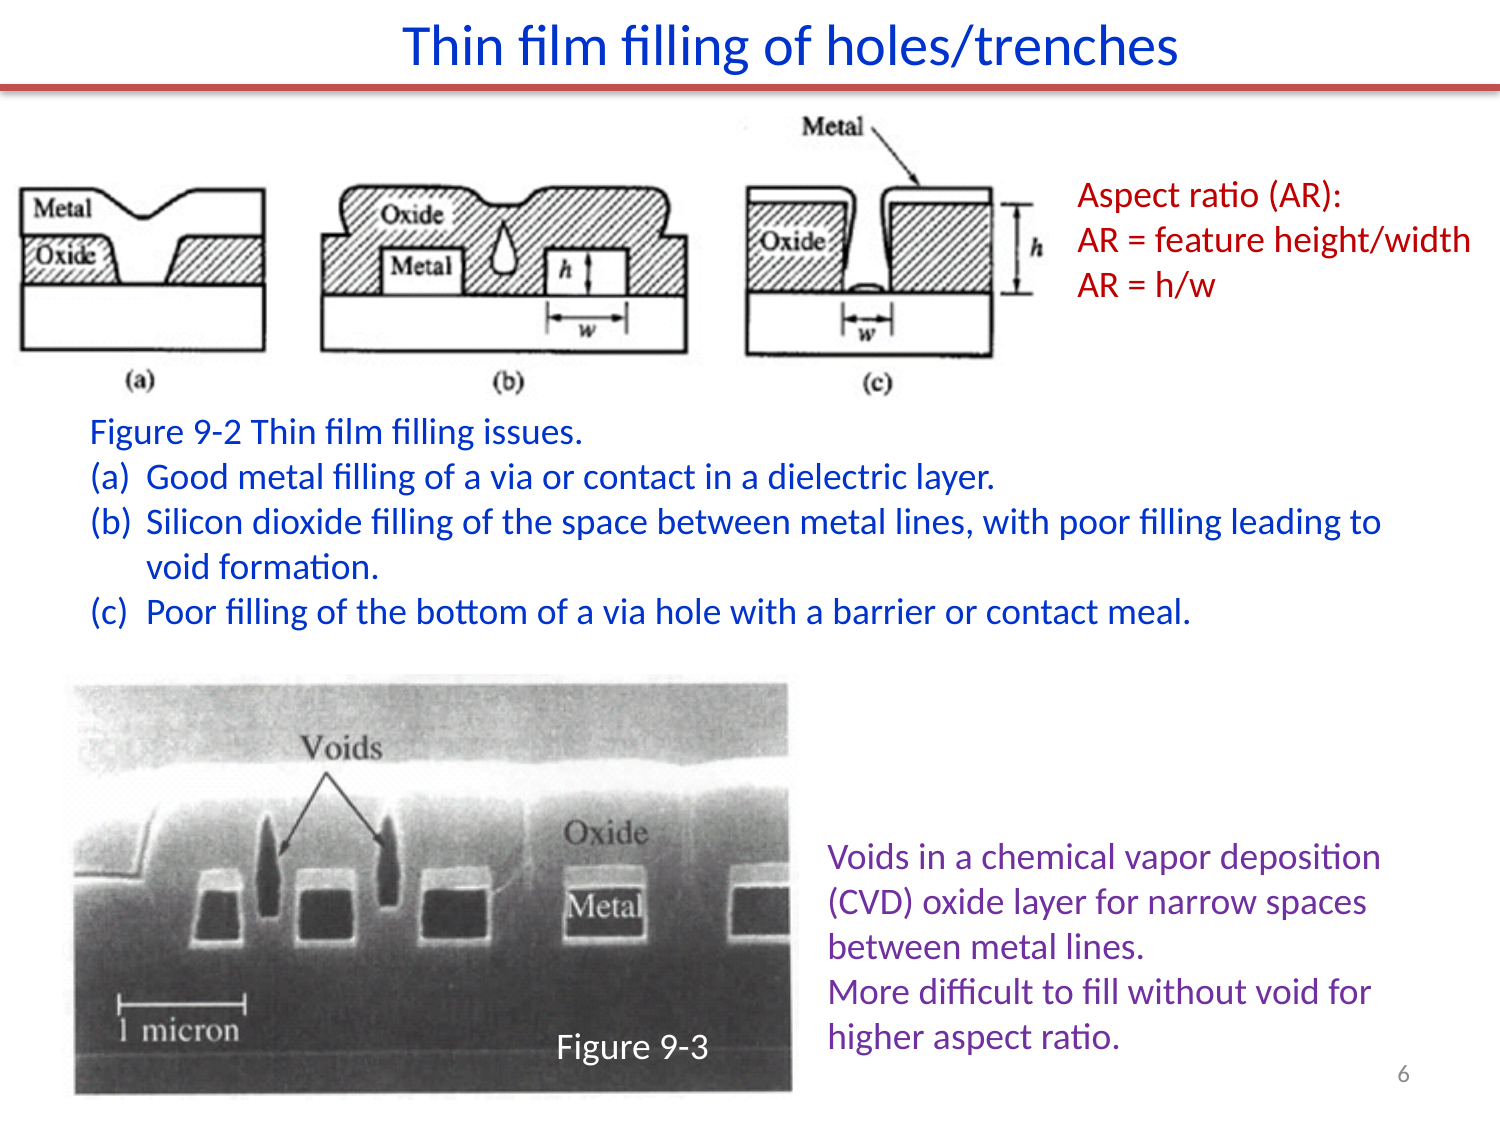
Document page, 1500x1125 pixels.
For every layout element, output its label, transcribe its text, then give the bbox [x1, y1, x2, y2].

slide_number 6 [1074, 1042, 1425, 1103]
text_box Figure 9-2 Thin film filling issues. Good metal filling of a via or contact in a dielectric layer. Silicon dioxide filling of the space between metal lines, with poor filling leading to void formation. Poor filling of the bottom of a via hole with a barrier or contact meal. [74, 399, 1438, 640]
text_box Aspect ratio (AR): AR = feature height/width AR = h/w [1062, 162, 1500, 313]
picture [62, 674, 799, 1101]
text_box Voids in a chemical vapor deposition (CVD) oxide layer for narrow spaces between metal lines. More difficult to fill without void for higher aspect ratio. [812, 824, 1438, 1065]
text_box Thin film filling of holes/trenches [387, 0, 1195, 83]
picture [12, 112, 1049, 404]
